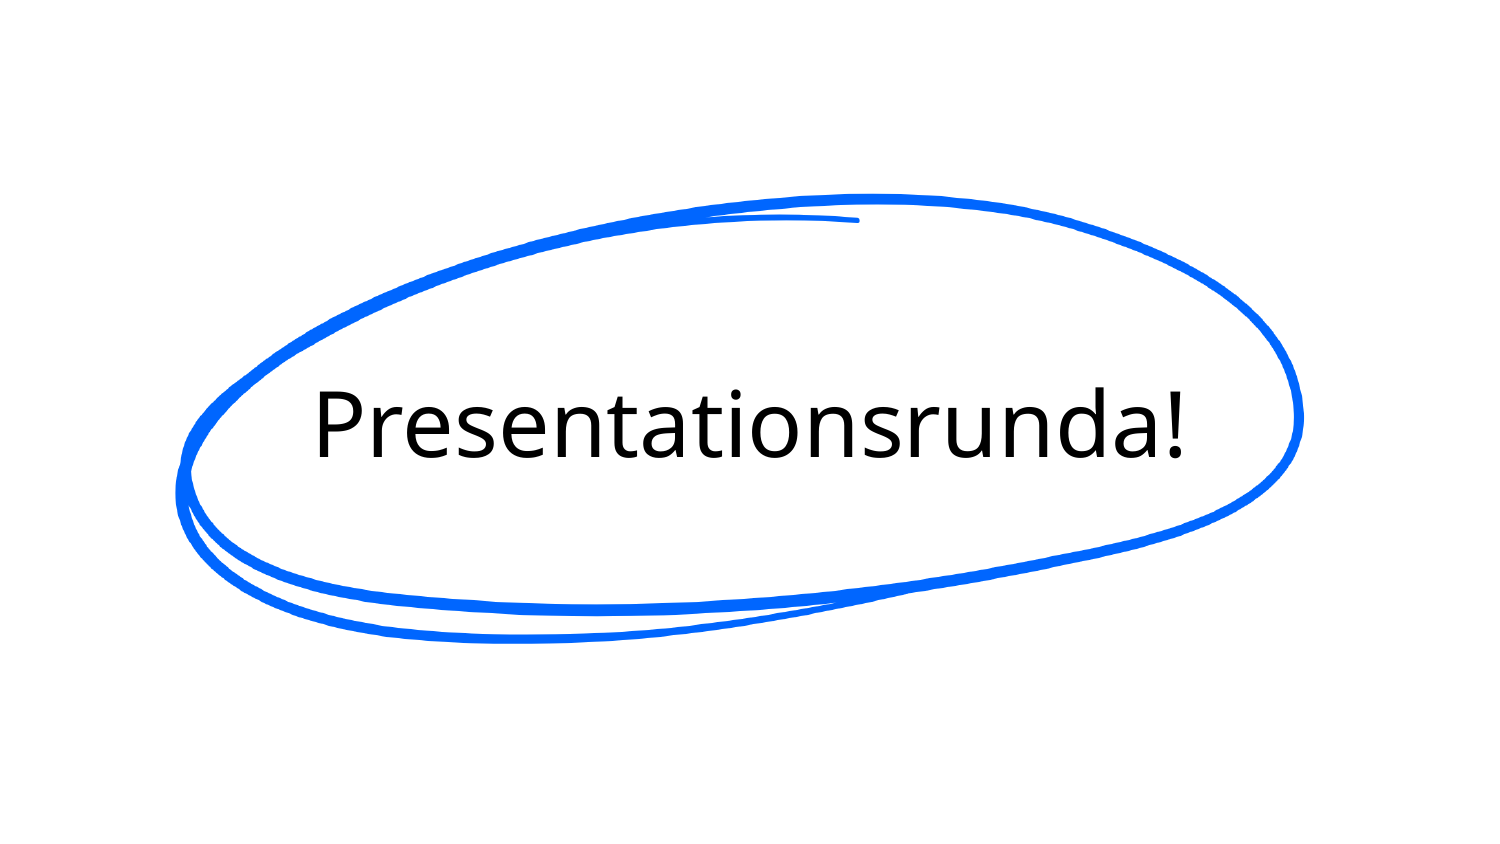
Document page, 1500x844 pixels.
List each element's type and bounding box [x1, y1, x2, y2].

picture [90, 50, 1410, 793]
